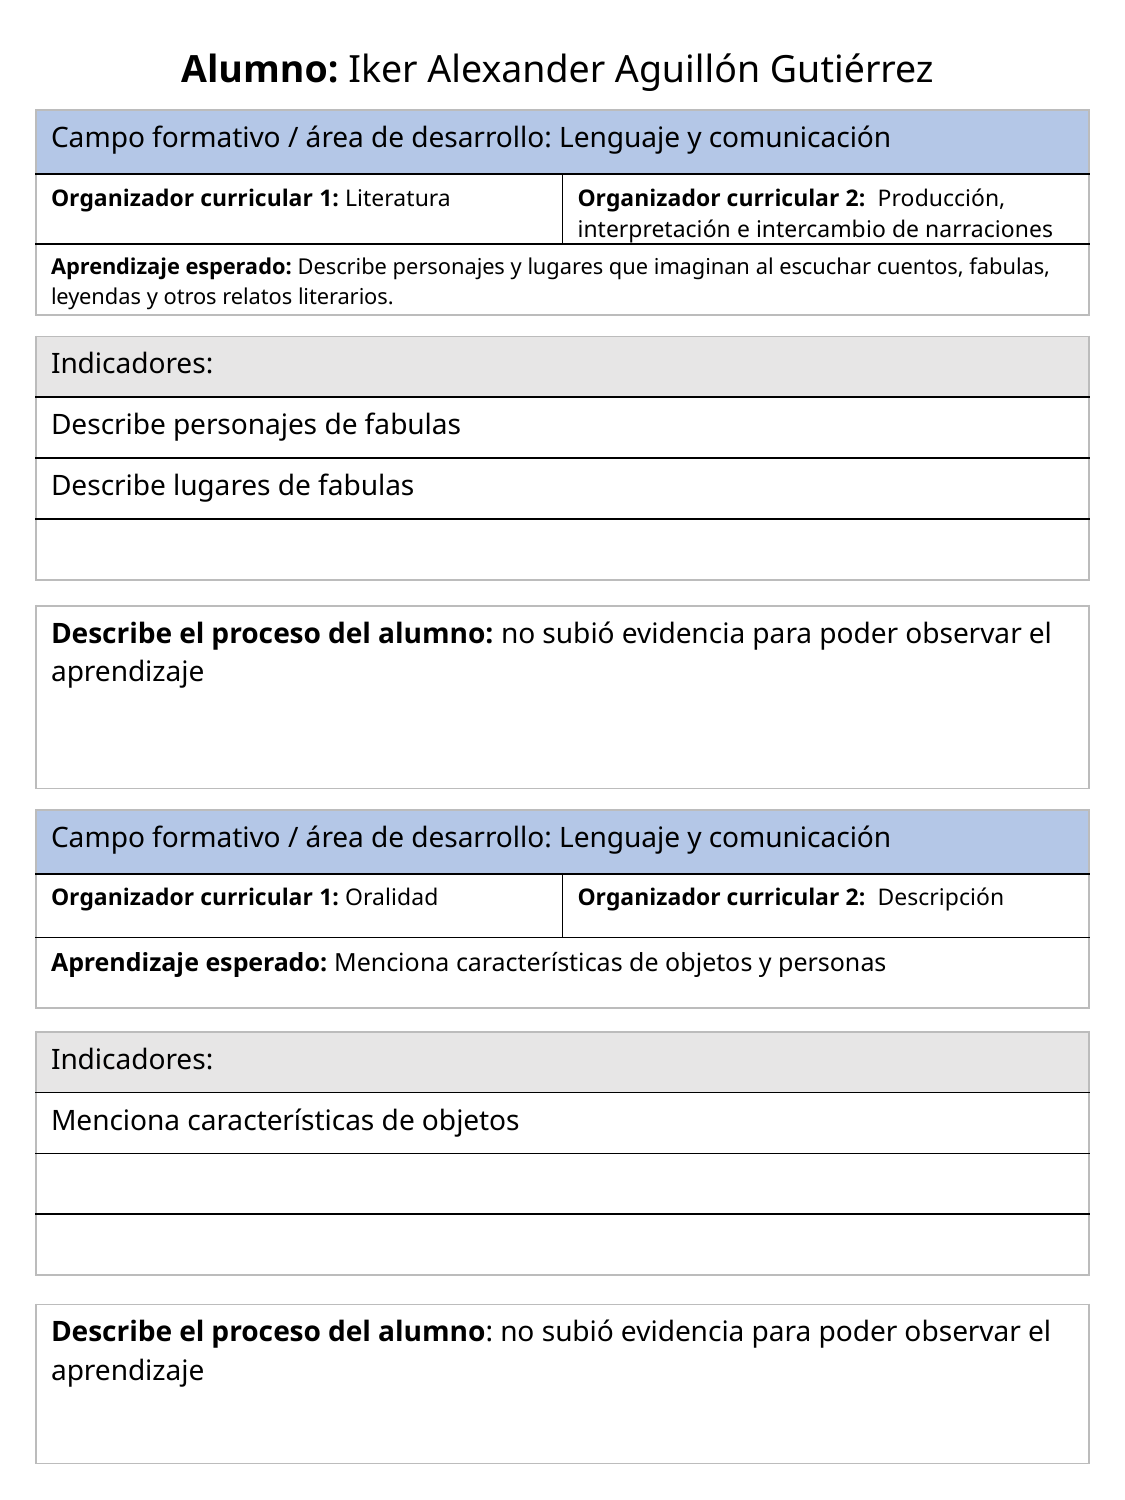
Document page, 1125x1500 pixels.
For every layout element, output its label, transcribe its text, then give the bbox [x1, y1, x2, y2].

table_header Describe el proceso del alumno: no subió evidencia para poder observar el aprendizaje [37, 607, 1088, 788]
table_cell Describe lugares de fabulas [37, 459, 1088, 518]
table_header Indicadores: [37, 1033, 1088, 1092]
table_cell Aprendizaje esperado: Describe personajes y lugares que imaginan al escuchar cuentos, fabulas, leyendas y otros relatos literarios. [37, 245, 1088, 314]
table_cell Aprendizaje esperado: Menciona características de objetos y personas [37, 938, 1088, 1007]
text_box Alumno: Iker Alexander Aguillón Gutiérrez [90, 38, 1035, 98]
table_header Campo formativo / área de desarrollo: Lenguaje y comunicación [37, 811, 1088, 873]
table_cell Organizador curricular 2: Descripción [563, 875, 1088, 937]
table_cell Organizador curricular 1: Literatura [37, 175, 562, 243]
table_header Describe el proceso del alumno: no subió evidencia para poder observar el aprendizaje [37, 1305, 1088, 1463]
table_cell Organizador curricular 2: Producción, interpretación e intercambio de narraciones [563, 175, 1088, 243]
table_header Indicadores: [37, 337, 1088, 396]
table_cell [37, 1154, 1088, 1213]
table_cell Describe personajes de fabulas [37, 398, 1088, 457]
table_cell [37, 1215, 1088, 1274]
table_cell [37, 520, 1088, 579]
table_header Campo formativo / área de desarrollo: Lenguaje y comunicación [37, 111, 1088, 173]
table_cell Menciona características de objetos [37, 1093, 1088, 1153]
table_cell Organizador curricular 1: Oralidad [37, 875, 562, 937]
